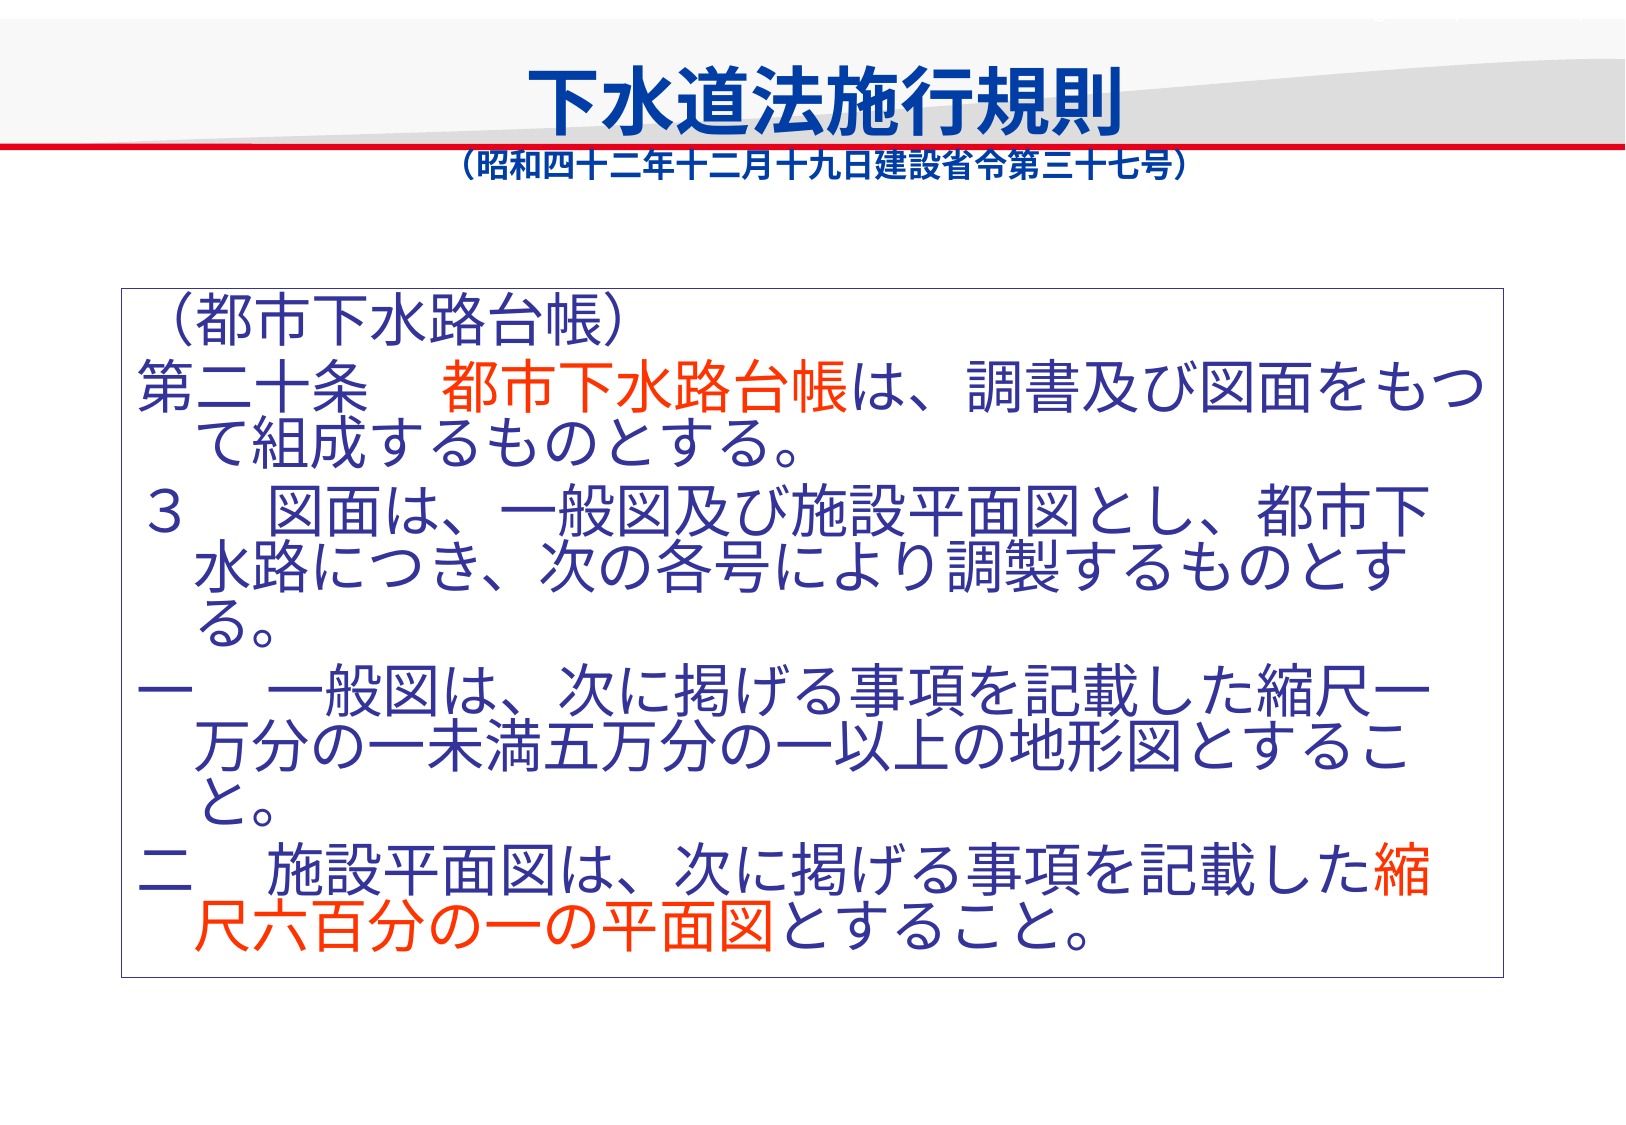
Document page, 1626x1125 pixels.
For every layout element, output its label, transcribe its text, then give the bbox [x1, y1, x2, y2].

list （都市下水路台帳） 第二十条 都市下水路台帳は、調書及び図面をもつて組成するものとする。 ３ 図面は、一般図及び施設平面図とし、都市下水路につき、次の各号により調製するものとする。 一 一般図は、次に掲げる事項を記載した縮尺一万分の一未満五万分の一以上の地形図とすること。 二 施設平面図は、次に掲げる事項を記載した縮尺六百分の一の平面図とすること。 [121, 288, 1504, 978]
title 下水道法施行規則 （昭和四十二年十二月十九日建設省令第三十七号） [185, 54, 1466, 185]
